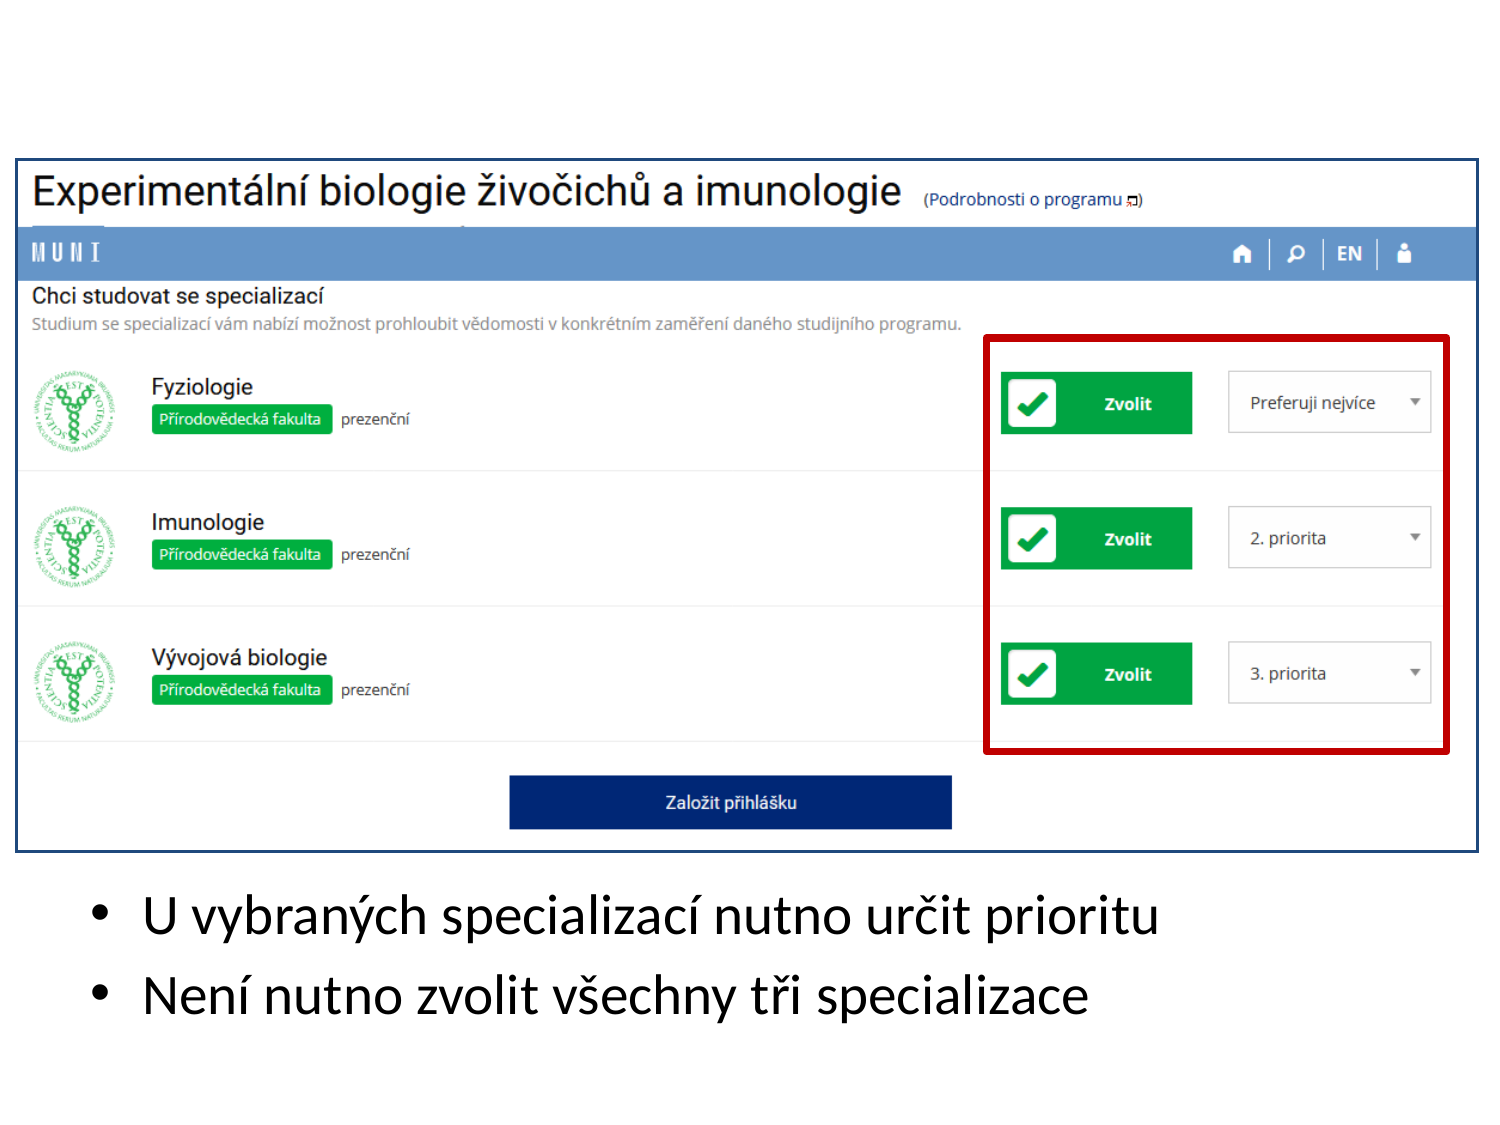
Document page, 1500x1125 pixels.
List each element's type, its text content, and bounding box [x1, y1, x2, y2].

picture [17, 160, 1477, 851]
list U vybraných specializací nutno určit prioritu Není nutno zvolit všechny tři specializace [75, 869, 1425, 1035]
